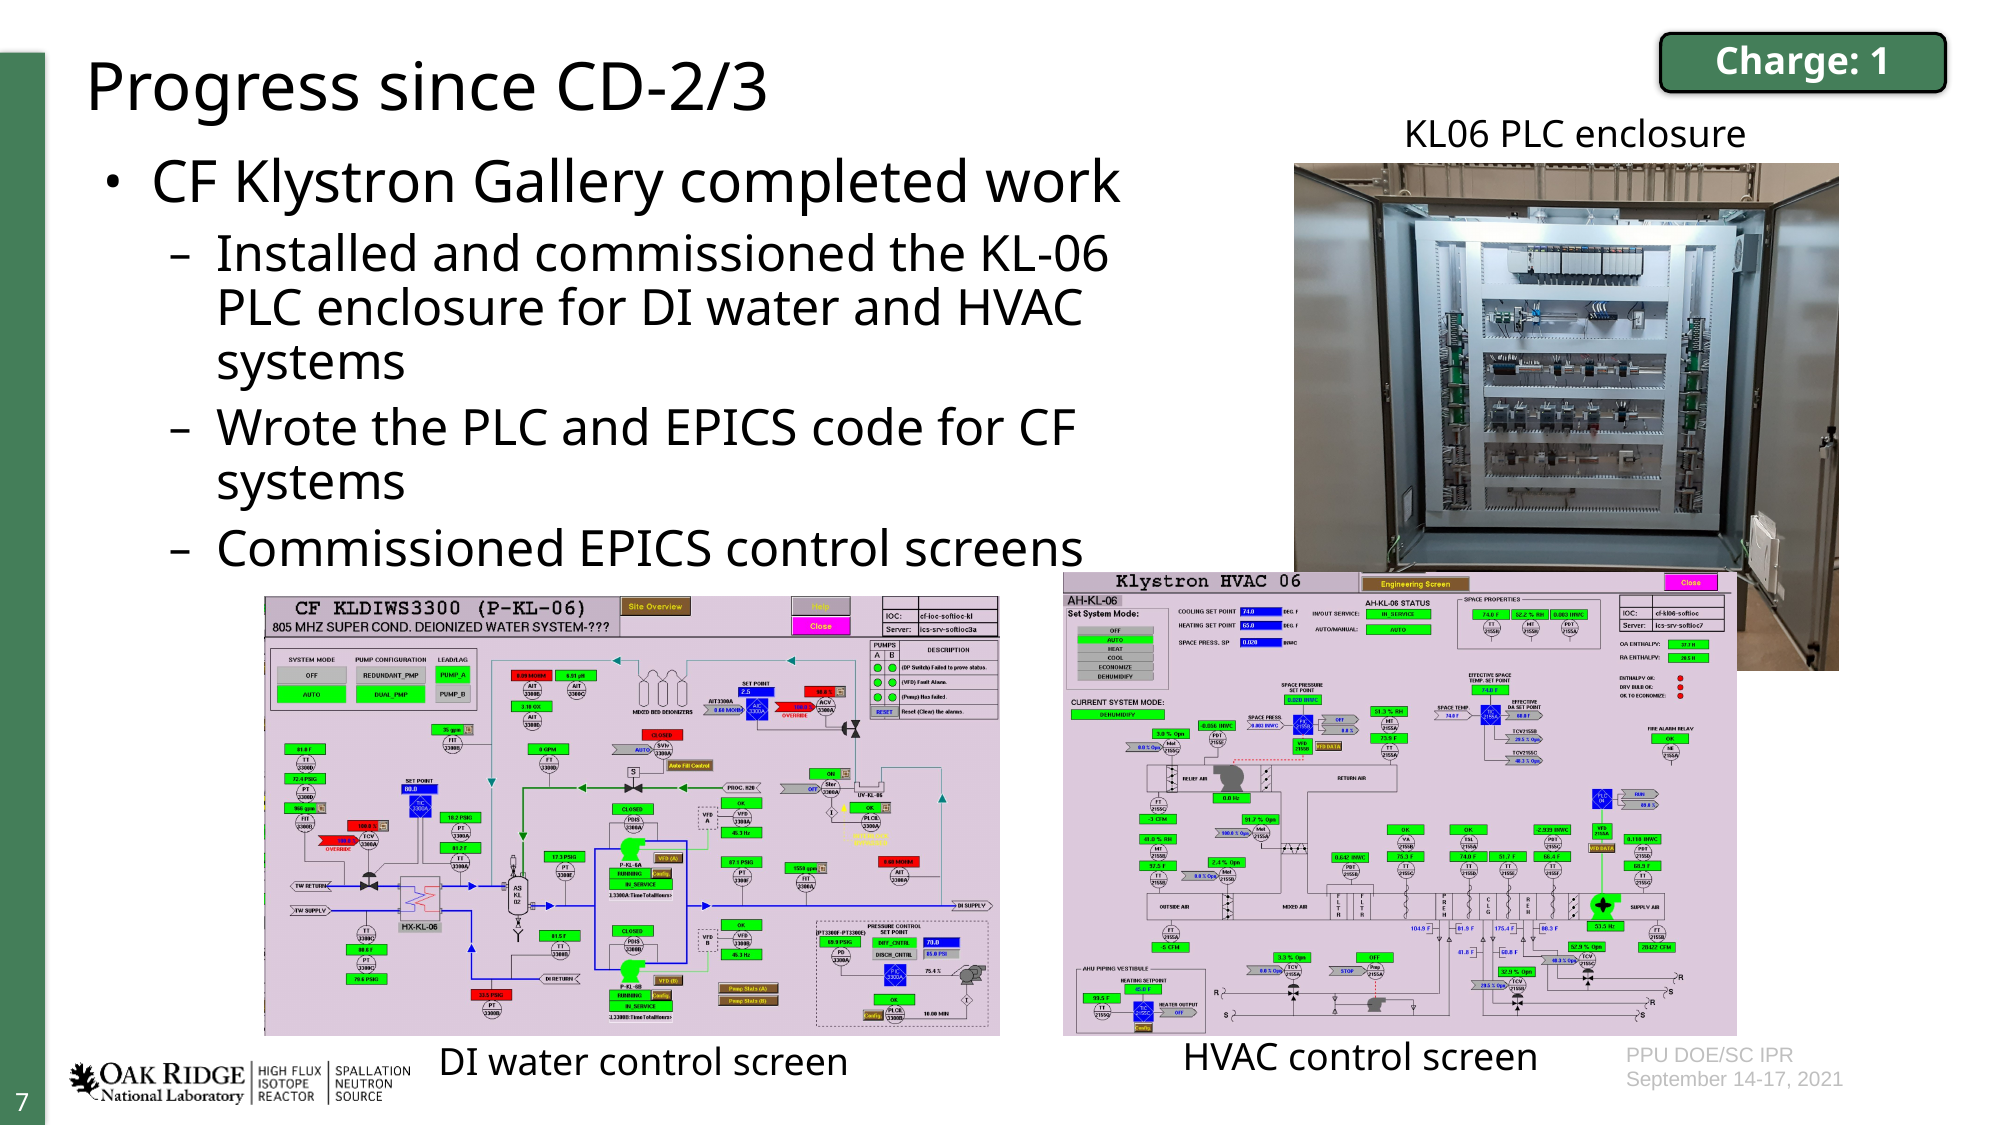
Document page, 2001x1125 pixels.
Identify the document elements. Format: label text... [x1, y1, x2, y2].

text_box HVAC control screen [1167, 1037, 1634, 1086]
text_box Charge: 1 [1660, 33, 1946, 92]
title Progress since CD-2/3 [70, 44, 1946, 134]
text_box KL06 PLC enclosure [1307, 107, 1844, 164]
picture [1063, 163, 1839, 1037]
picture [66, 1058, 413, 1108]
list CF Klystron Gallery completed work Installed and commissioned the KL-06 PLC enclosure for DI water and HVAC systems Wrote the PLC and EPICS code for CF systems Commissioned EPICS control screens [88, 144, 1225, 941]
picture [264, 595, 1001, 1037]
text_box DI water control screen [423, 1037, 890, 1092]
